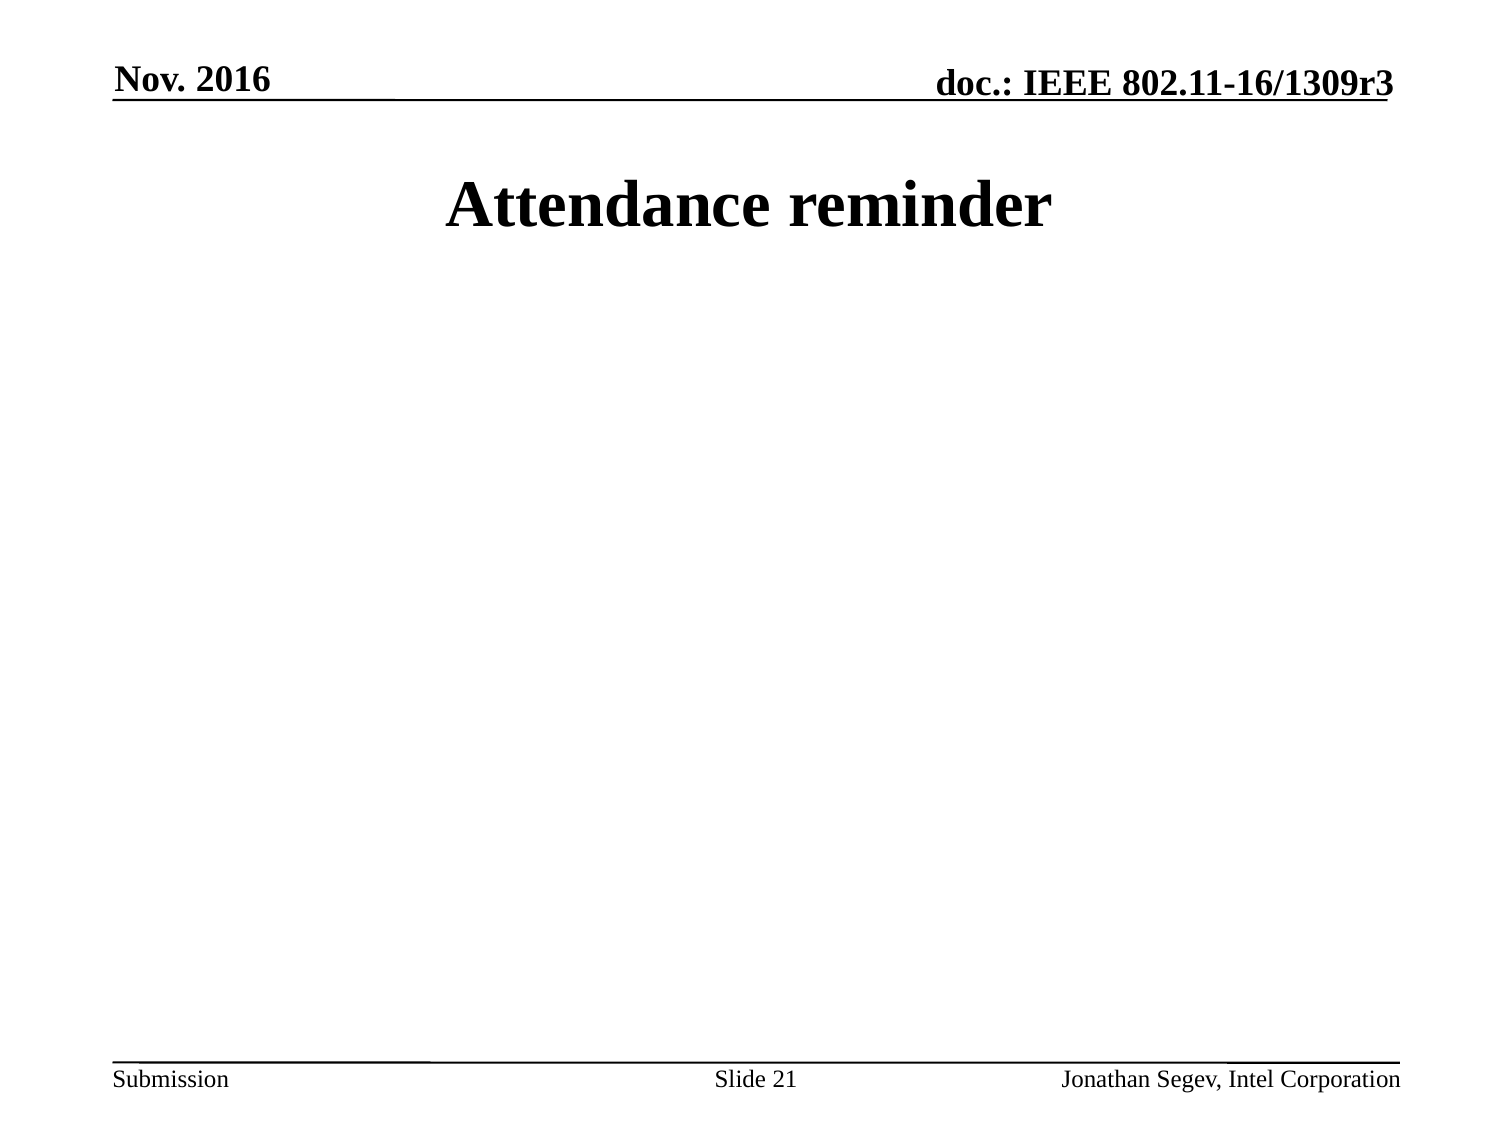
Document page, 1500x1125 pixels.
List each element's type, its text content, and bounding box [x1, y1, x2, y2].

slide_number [114, 54, 423, 100]
slide_number Slide 21 [712, 1061, 800, 1123]
footer Jonathan Segev, Intel Corporation [878, 1061, 1402, 1093]
title Attendance reminder [112, 112, 1388, 288]
